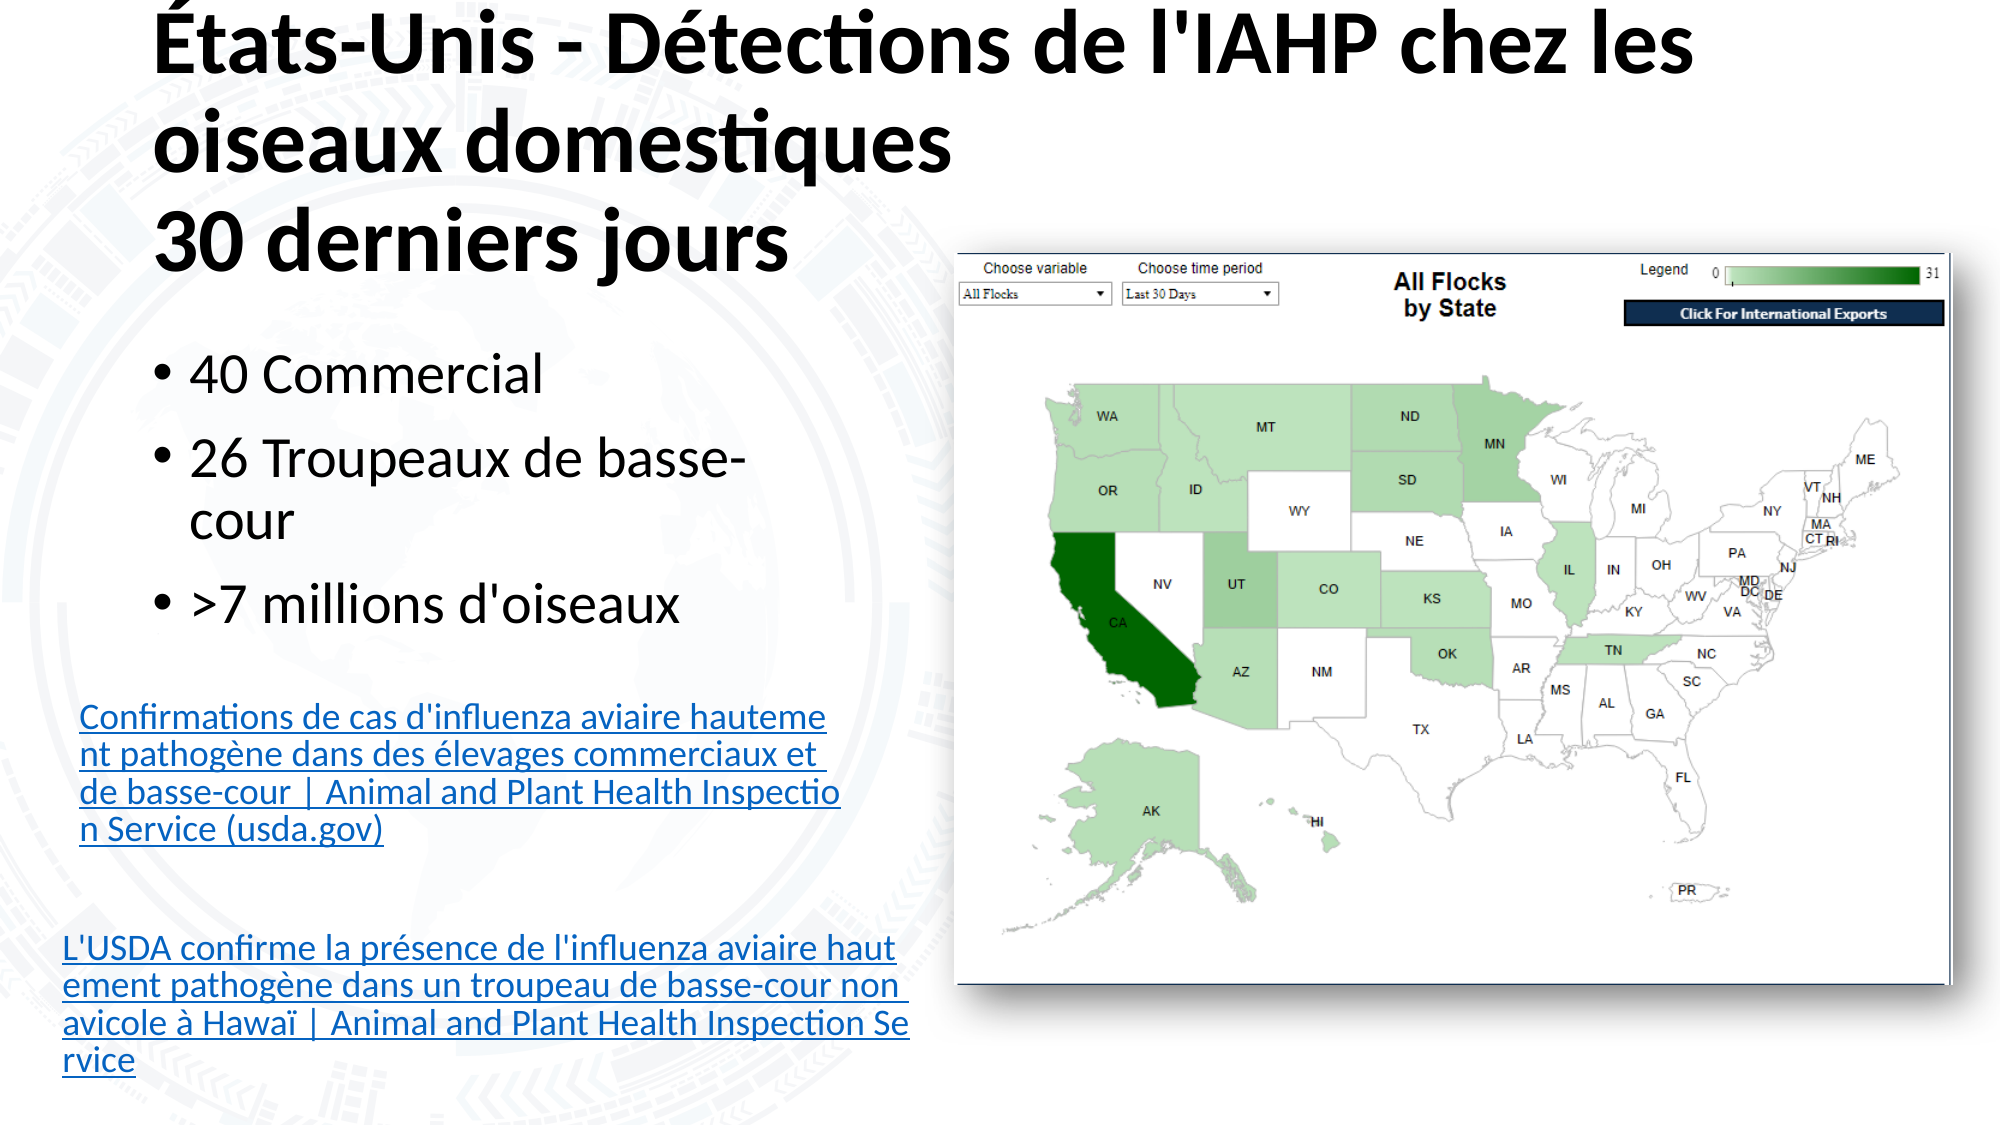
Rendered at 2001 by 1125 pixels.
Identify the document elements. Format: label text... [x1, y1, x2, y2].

text_box L'USDA confirme la présence de l'influenza aviaire hautement pathogène dans un troupeau de basse-cour non avicole à Hawaï | Animal and Plant Health Inspection Service [47, 915, 930, 976]
picture [0, 0, 2001, 1125]
list 40 Commercial 26 Troupeaux de basse-cour >7 millions d'oiseaux [137, 335, 831, 684]
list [954, 253, 1953, 985]
text_box Confirmations de cas d'influenza aviaire hautement pathogène dans des élevages commerciaux et de basse-cour | Animal and Plant Health Inspection Service (usda.gov) [64, 684, 859, 745]
title États-Unis - Détections de l'IAHP chez les oiseaux domestiques 30 derniers jours [137, 34, 1936, 252]
list 40 Commercial 26 Troupeaux de basse-cour >7 millions d'oiseaux [137, 745, 831, 908]
